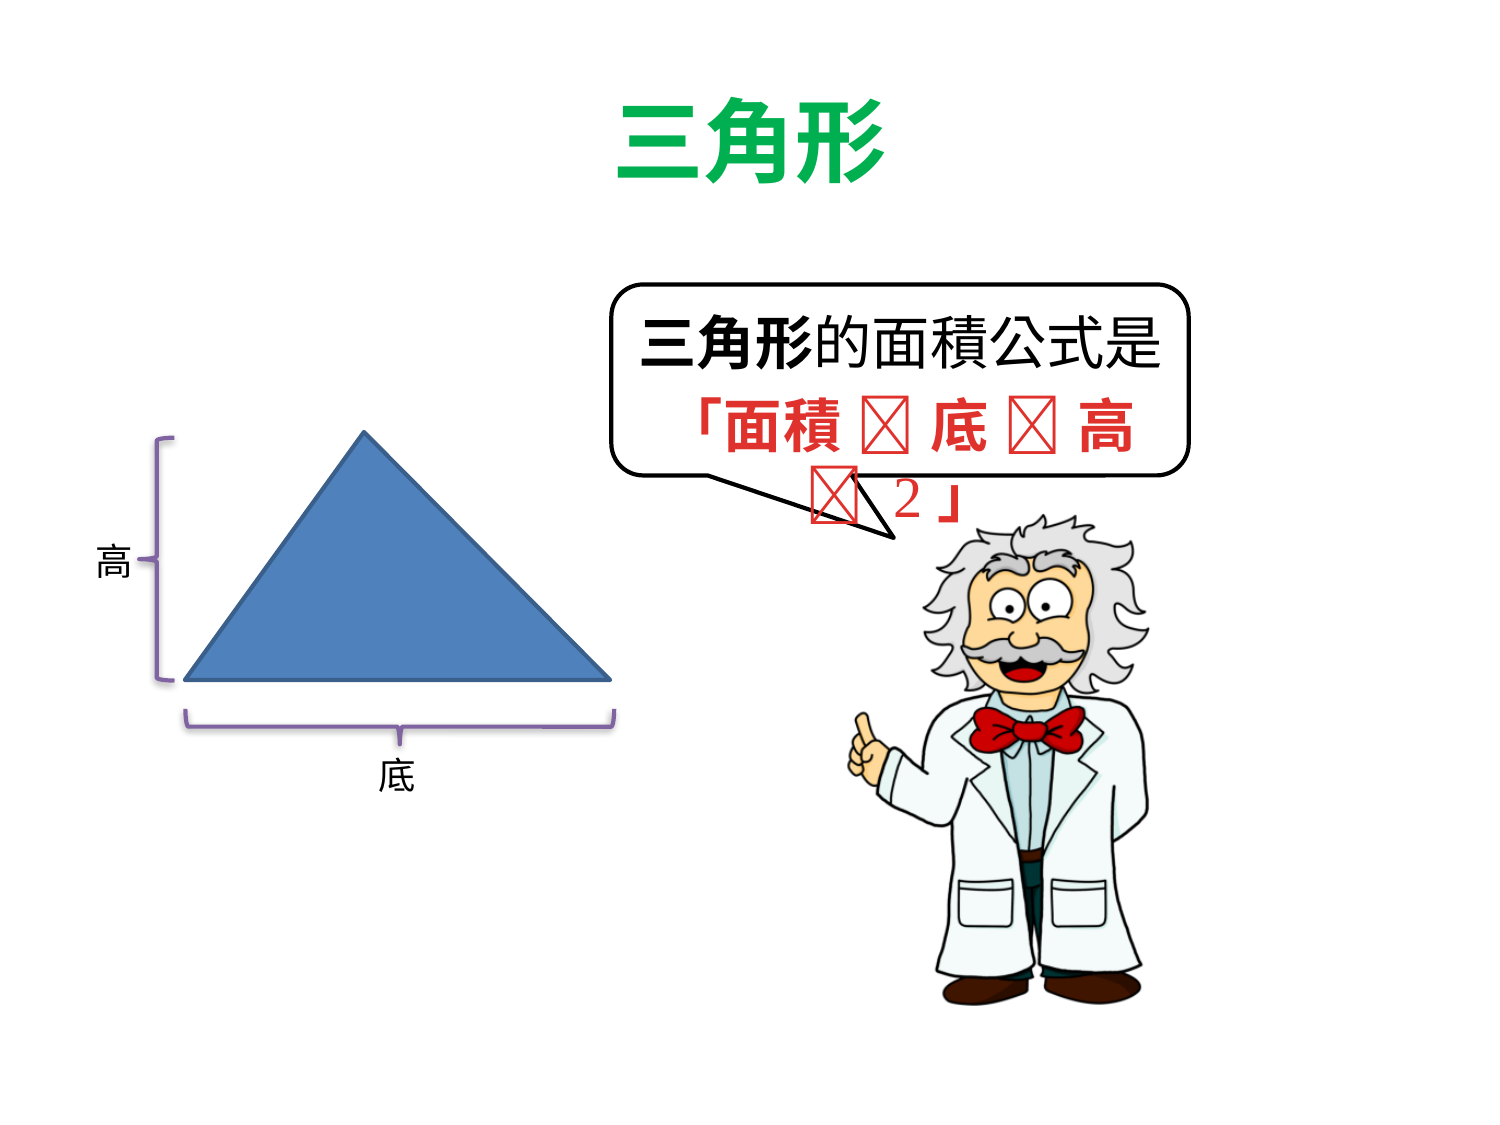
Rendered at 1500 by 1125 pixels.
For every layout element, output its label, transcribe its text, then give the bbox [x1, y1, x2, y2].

text_box 高 [80, 530, 142, 591]
text_box [182, 429, 613, 683]
text_box 「面積  底  高  2」 [615, 381, 1186, 537]
text_box 三角形的面積公式是 [624, 298, 1181, 381]
text_box 底 [363, 744, 425, 804]
title 三角形 [75, 45, 1425, 233]
picture [842, 501, 1185, 1007]
text_box [609, 282, 1191, 463]
text_box [183, 708, 617, 744]
text_box [137, 435, 175, 683]
